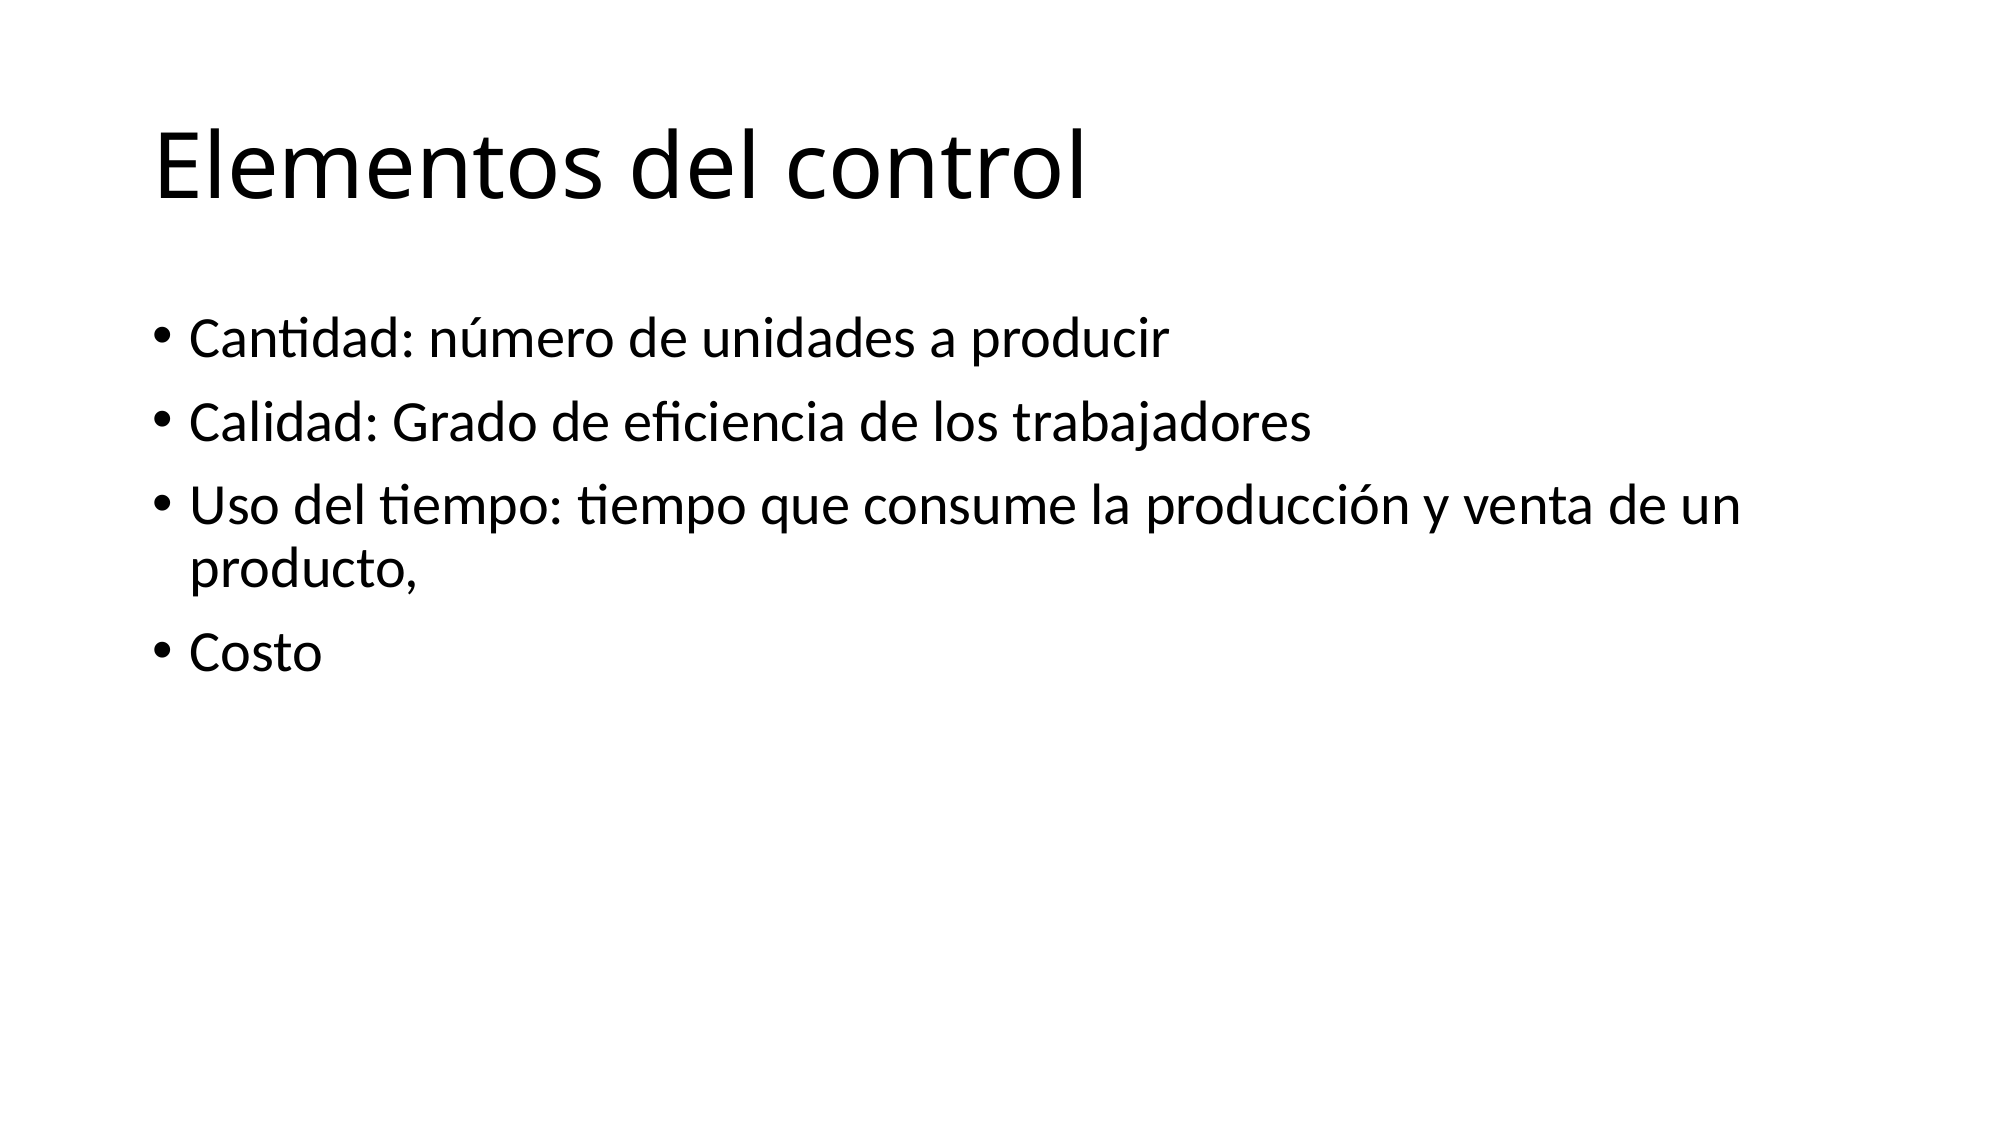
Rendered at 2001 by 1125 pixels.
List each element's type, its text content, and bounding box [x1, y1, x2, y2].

title Elementos del control [137, 59, 1863, 278]
list Cantidad: número de unidades a producir Calidad: Grado de eficiencia de los trabajadores Uso del tiempo: tiempo que consume la producción y venta de un producto, Costo [137, 299, 1863, 1014]
